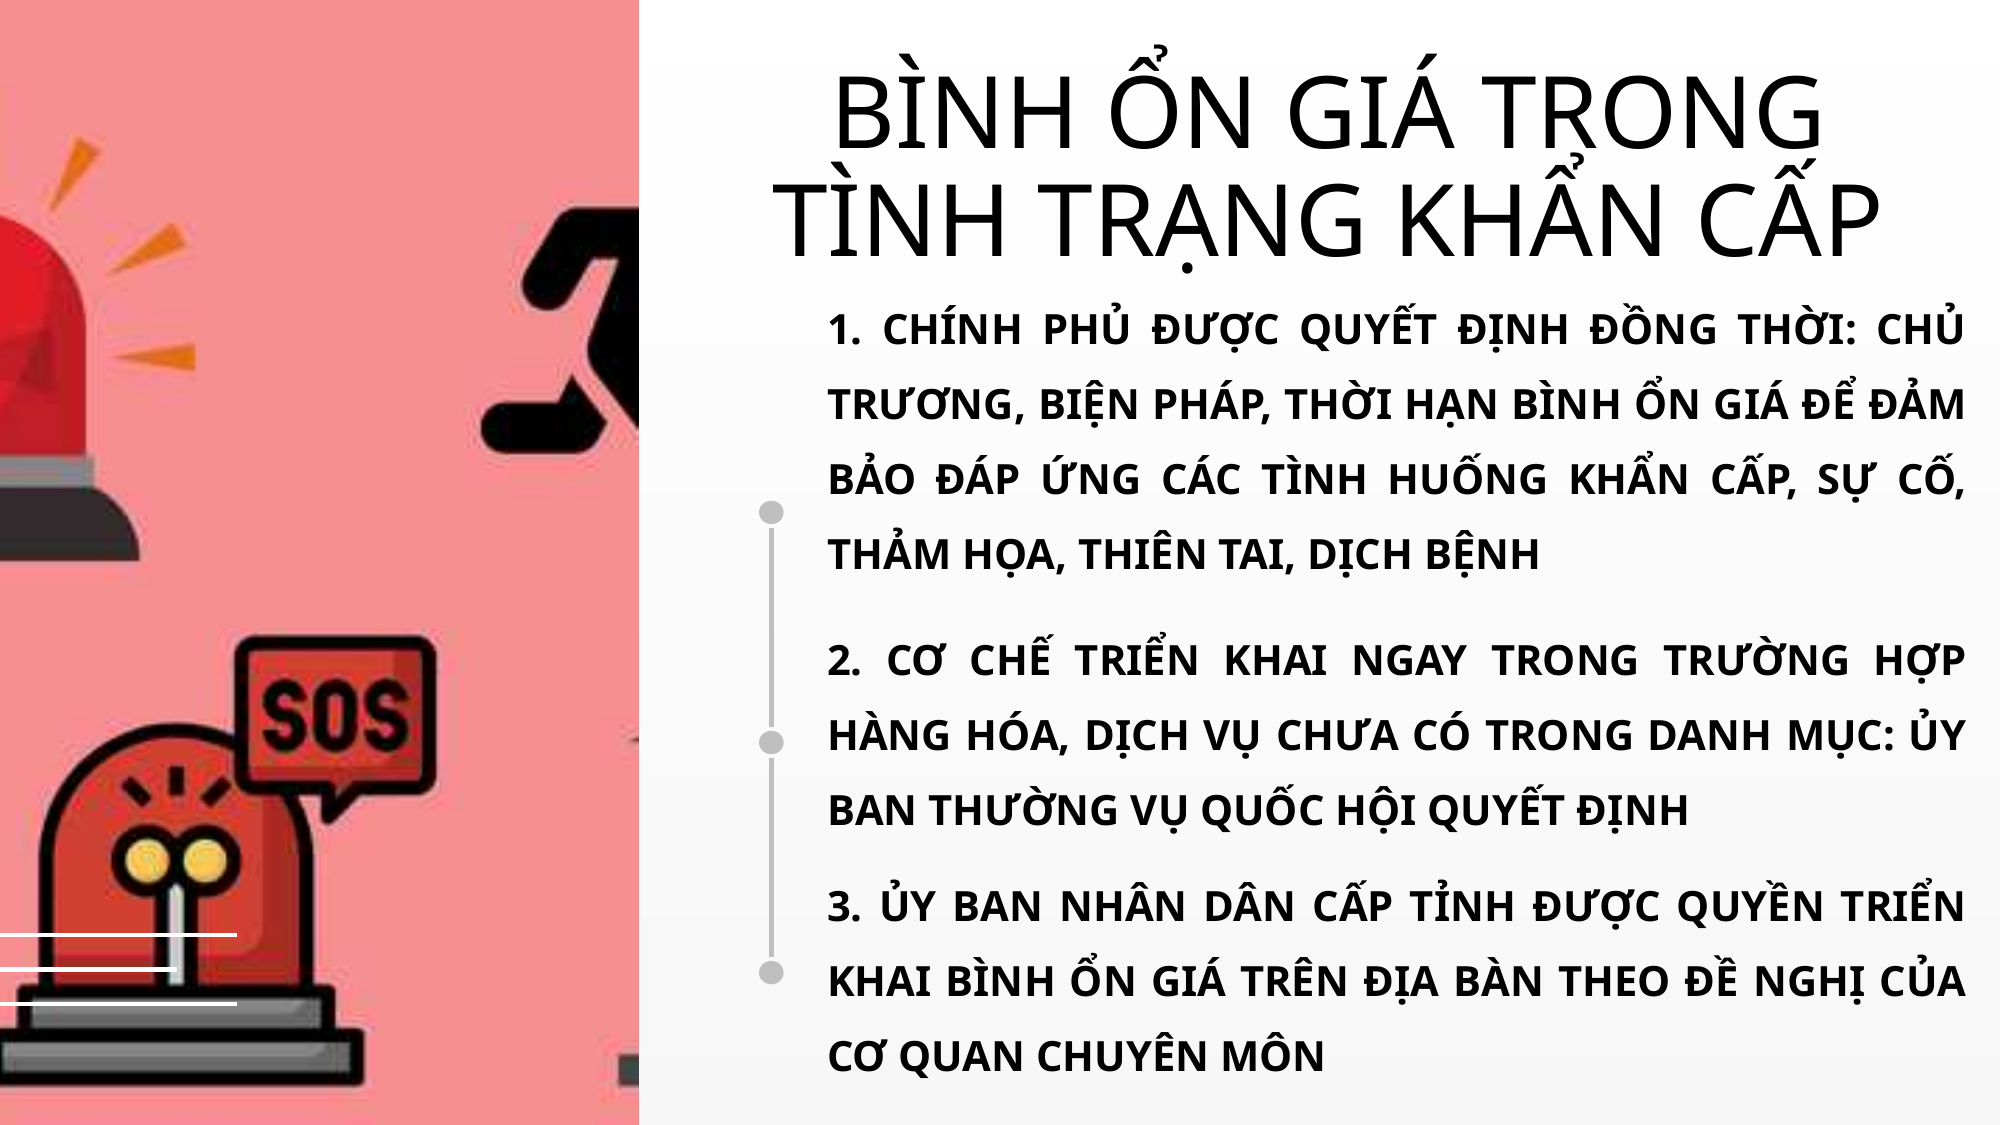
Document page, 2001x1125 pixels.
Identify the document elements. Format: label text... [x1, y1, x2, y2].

text_box 3. ỦY BAN NHÂN DÂN CẤP TỈNH ĐƯỢC QUYỀN TRIỂN KHAI BÌNH ỔN GIÁ TRÊN ĐỊA BÀN THEO ĐỀ NGHỊ CỦA CƠ QUAN CHUYÊN MÔN [827, 854, 1967, 1080]
text_box 2. CƠ CHẾ TRIỂN KHAI NGAY TRONG TRƯỜNG HỢP HÀNG HÓA, DỊCH VỤ CHƯA CÓ TRONG DANH MỤC: ỦY BAN THƯỜNG VỤ QUỐC HỘI QUYẾT ĐỊNH [827, 608, 1967, 834]
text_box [758, 500, 784, 985]
text_box 1. CHÍNH PHỦ ĐƯỢC QUYẾT ĐỊNH ĐỒNG THỜI: CHỦ TRƯƠNG, BIỆN PHÁP, THỜI HẠN BÌNH ỔN GIÁ ĐỂ ĐẢM BẢO ĐÁP ỨNG CÁC TÌNH HUỐNG KHẨN CẤP, SỰ CỐ, THẢM HỌA, THIÊN TAI, DỊCH BỆNH [827, 277, 1967, 578]
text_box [0, 934, 237, 1004]
title BÌNH ỔN GIÁ TRONG TÌNH TRẠNG KHẨN CẤP [744, 115, 1913, 225]
picture [0, 0, 640, 1125]
